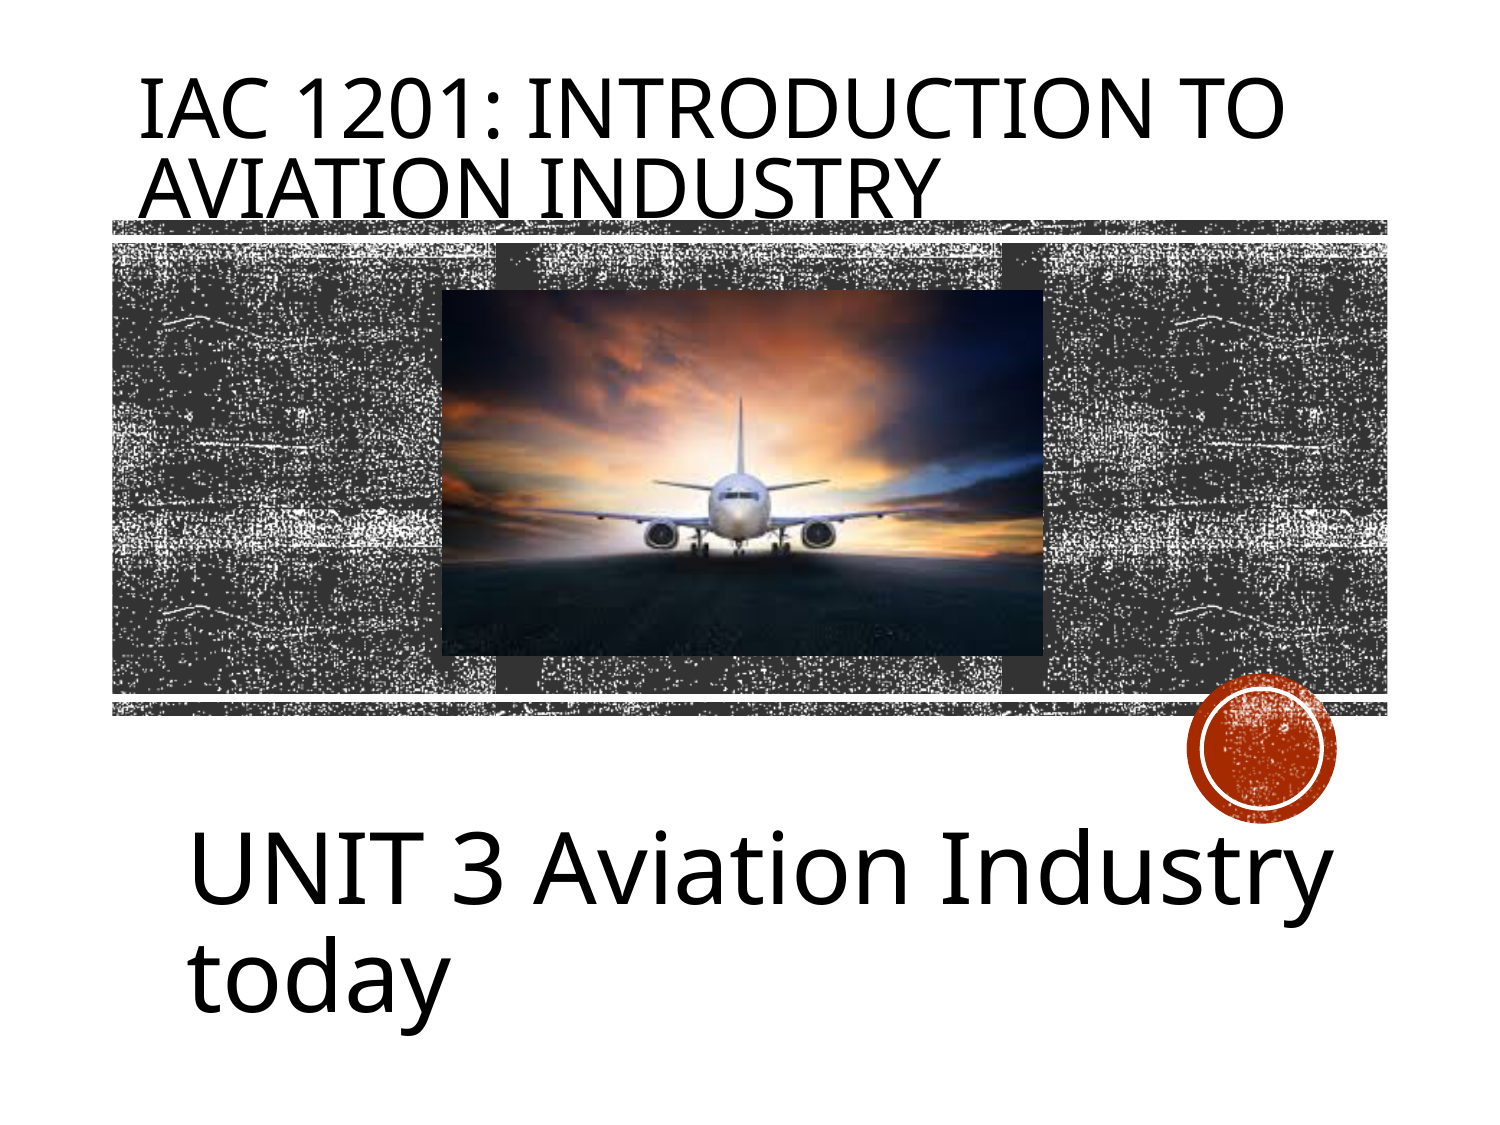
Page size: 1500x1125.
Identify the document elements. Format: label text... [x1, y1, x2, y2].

subtitle UNIT 3 Aviation Industry today [171, 810, 1442, 1038]
title IAC 1201: Introduction to AVIATION INDUSTRY [123, 90, 1399, 220]
picture [442, 290, 1043, 656]
